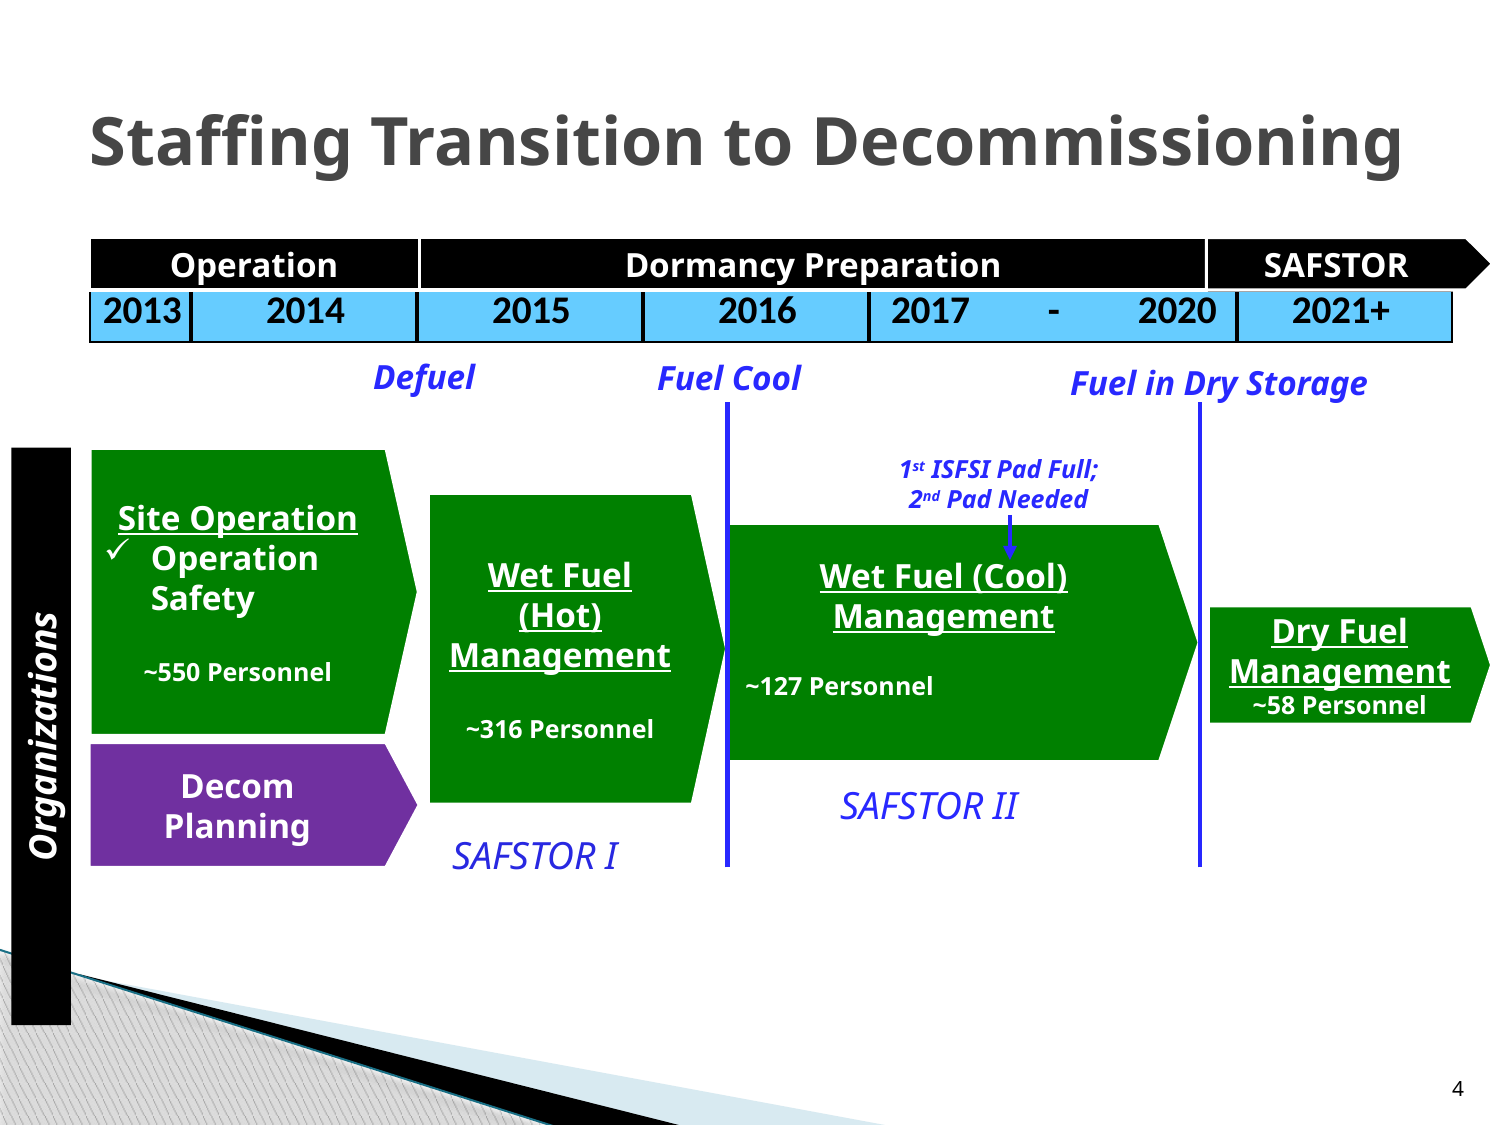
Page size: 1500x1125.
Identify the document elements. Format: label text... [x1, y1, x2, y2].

text_box SAFSTOR [1201, 233, 1498, 295]
picture [88, 289, 1456, 346]
text_box Operation [85, 233, 416, 293]
text_box Decom Planning [84, 737, 423, 873]
text_box Dormancy Preparation [415, 233, 1203, 289]
title Staffing Transition to Decommissioning [75, 45, 1425, 233]
text_box SAFSTOR II [815, 774, 1076, 835]
text_box Dry Fuel Management ~58 Personnel [1205, 600, 1497, 730]
text_box Wet Fuel (Hot) Management ~316 Personnel [422, 487, 722, 810]
text_box Fuel in Dry Storage [1055, 357, 1384, 410]
text_box Fuel Cool [642, 357, 817, 405]
text_box Wet Fuel (Cool) Management ~127 Personnel [733, 517, 1194, 767]
text_box 1st ISFSI Pad Full; 2nd Pad Needed [875, 446, 1123, 522]
text_box SAFSTOR I [427, 824, 688, 885]
text_box Organizations [11, 447, 71, 1026]
text_box Site Operation Operation Safety ~550 Personnel [84, 442, 422, 739]
slide_number 4 [1418, 1051, 1479, 1112]
text_box Defuel [358, 357, 490, 404]
